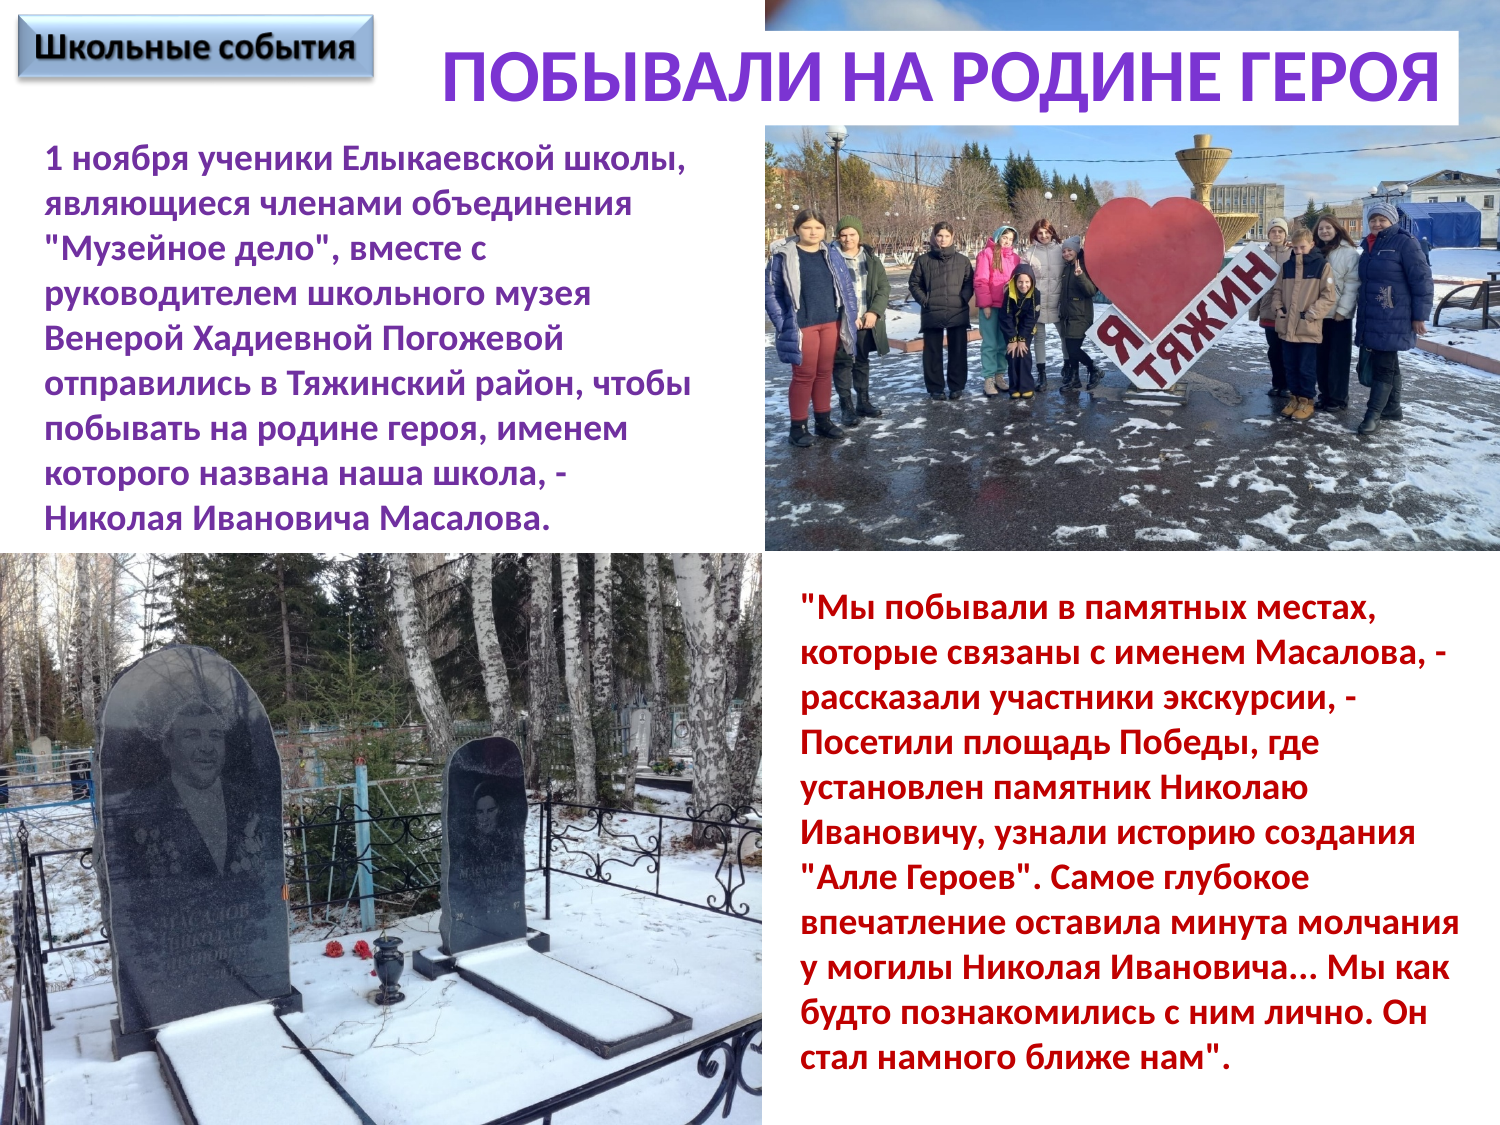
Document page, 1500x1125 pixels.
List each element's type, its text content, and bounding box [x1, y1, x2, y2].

picture [765, 0, 1500, 551]
picture [0, 553, 762, 1125]
picture [0, 4, 394, 111]
text_box 1 ноября ученики Елыкаевской школы, являющиеся членами объединения "Музейное дело", вместе с руководителем школьного музея Венерой Хадиевной Погожевой отправились в Тяжинский район, чтобы побывать на родине героя, именем которого названа наша школа, - Николая Ивановича Масалова. [29, 125, 750, 546]
text_box Побывали на родине героя [426, 19, 760, 125]
text_box "Мы побывали в памятных местах, которые связаны с именем Масалова, - рассказали участники экскурсии, - Посетили площадь Победы, где установлен памятник Николаю Ивановичу, узнали историю создания "Алле Героев". Самое глубокое впечатление оставила минута молчания у могилы Николая Ивановича... Мы как будто познакомились с ним лично. Он стал намного ближе нам". [785, 574, 1483, 1084]
